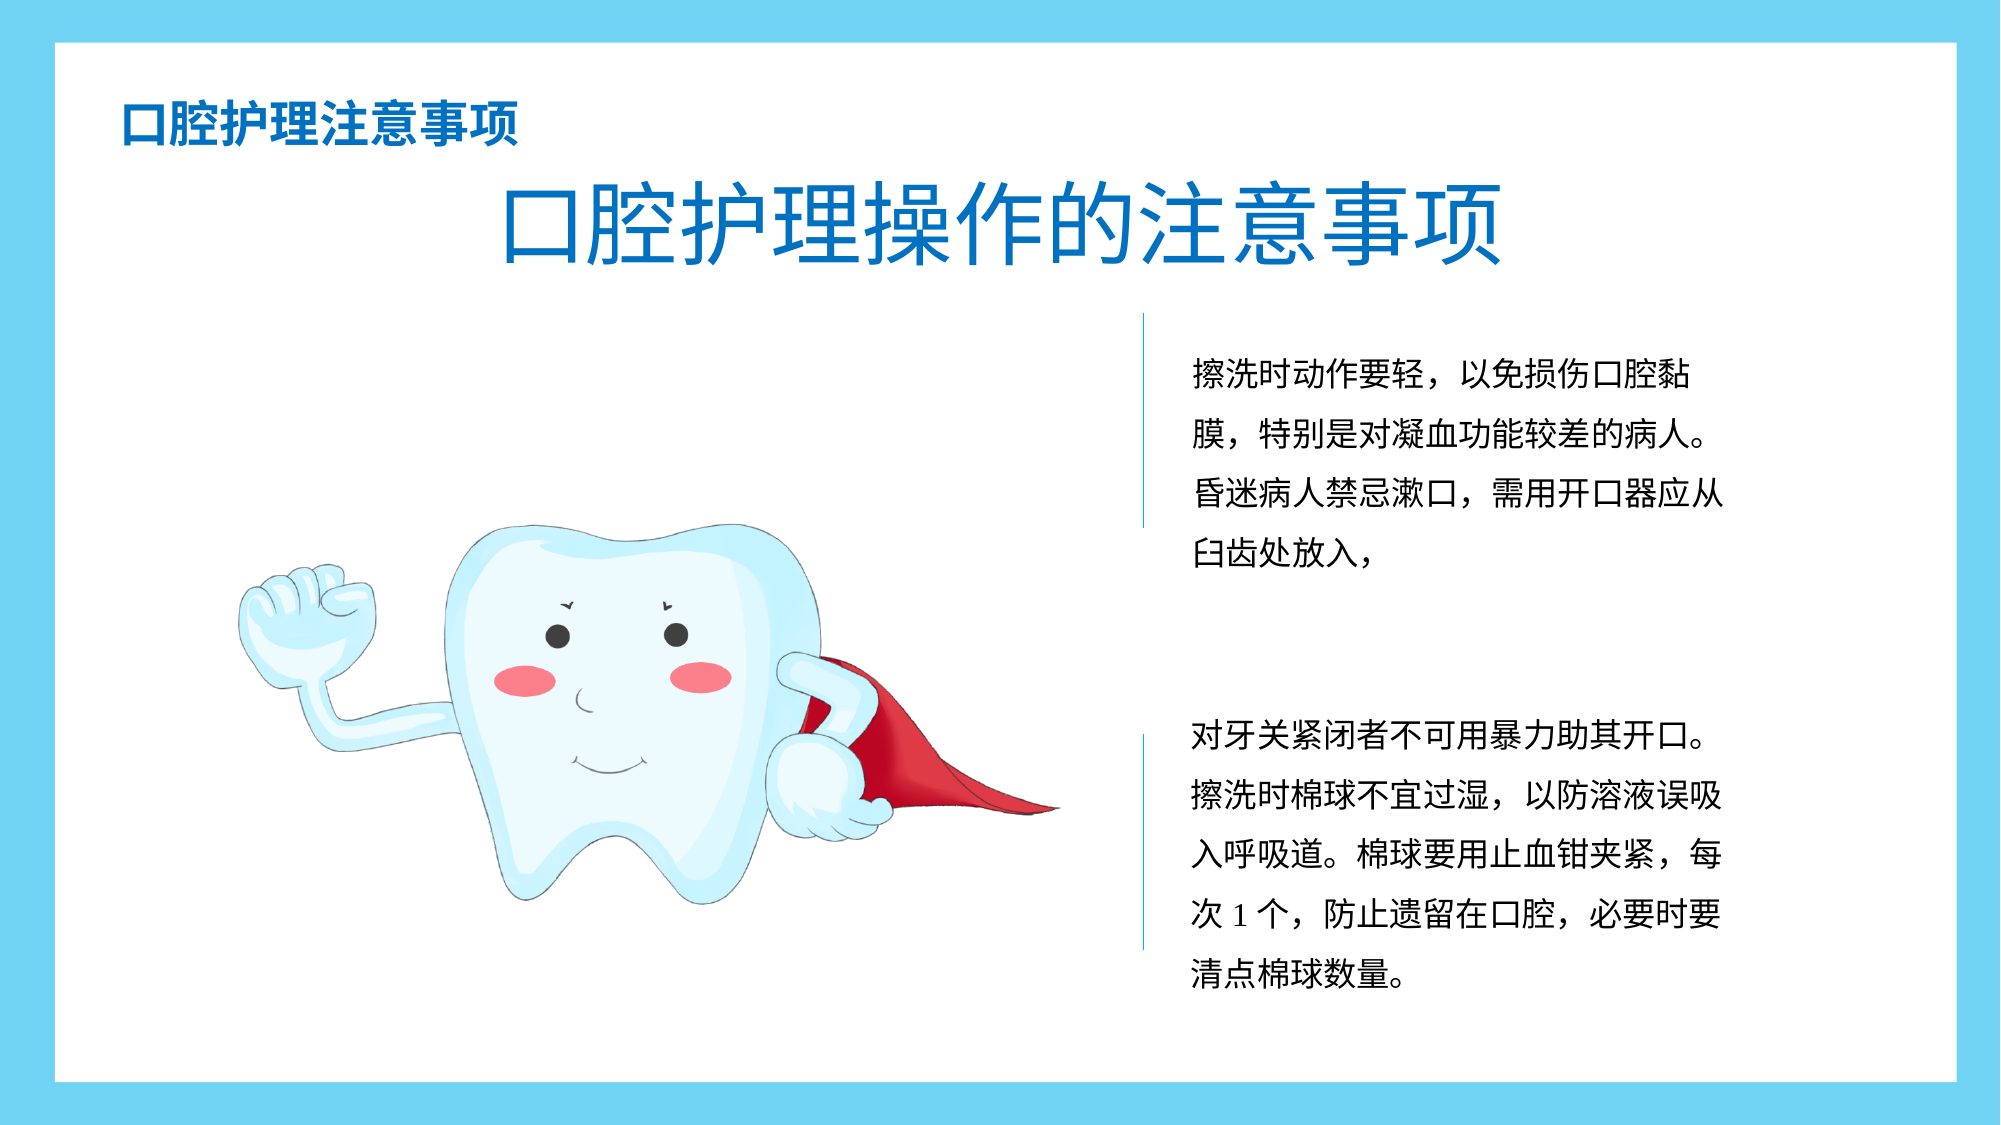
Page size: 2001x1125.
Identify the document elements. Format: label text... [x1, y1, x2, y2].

text_box 口腔护理注意事项 [104, 54, 535, 160]
picture [0, 0, 2000, 1125]
text_box 擦洗时动作要轻，以免损伤口腔黏膜，特别是对凝血功能较差的病人。 昏迷病人禁忌漱口，需用开口器应从臼齿处放入， [1177, 325, 1743, 580]
text_box [54, 42, 1958, 1083]
text_box 对牙关紧闭者不可用暴力助其开口。擦洗时棉球不宜过湿，以防溶液误吸入呼吸道。棉球要用止血钳夹紧，每次1个，防止遗留在口腔，必要时要清点棉球数量。 [1175, 686, 1741, 1001]
text_box 口腔护理操作的注意事项 [362, 180, 1638, 277]
